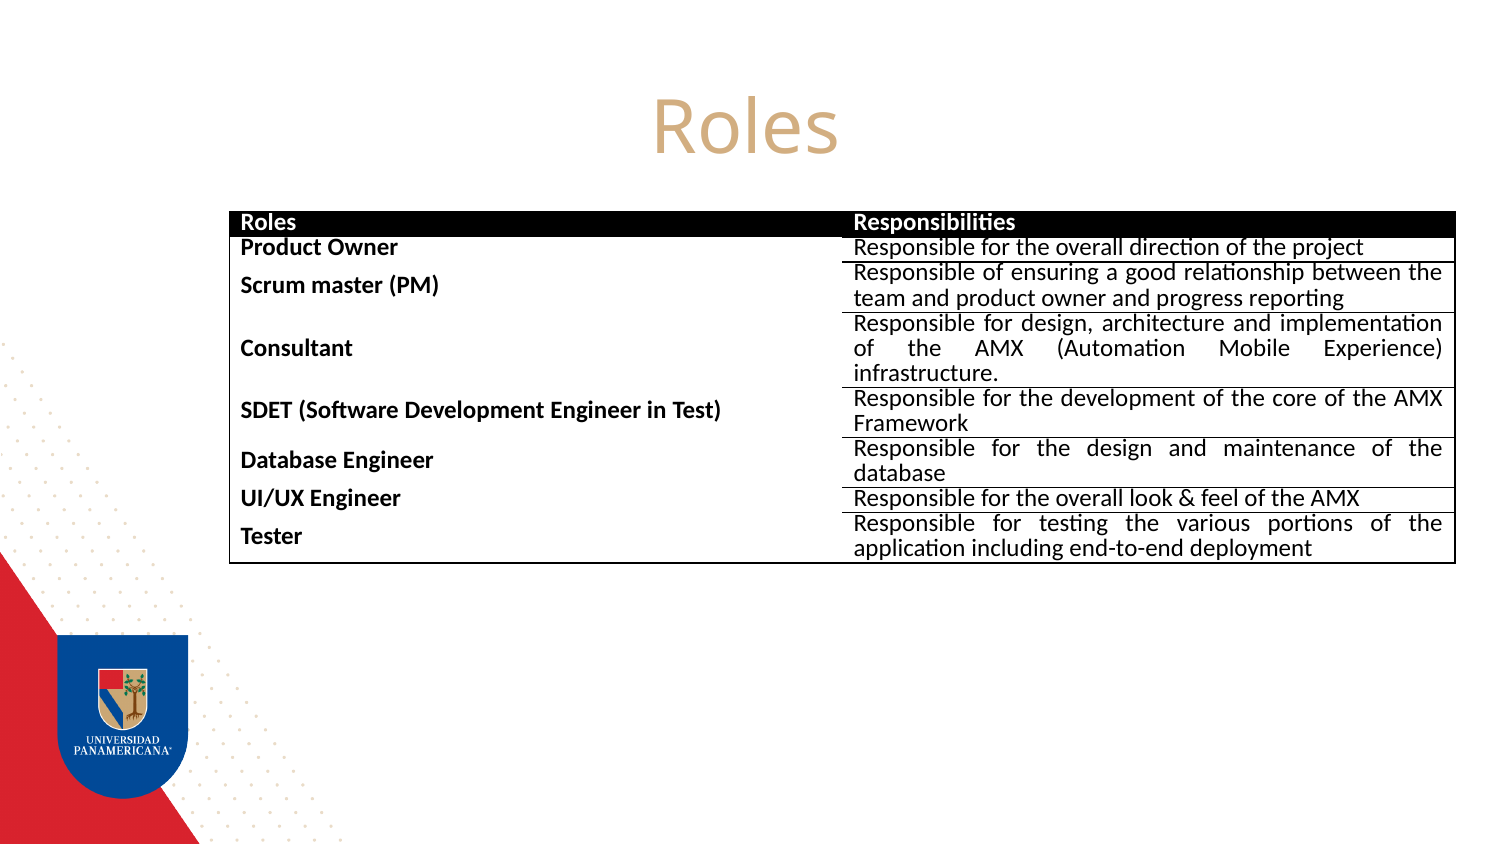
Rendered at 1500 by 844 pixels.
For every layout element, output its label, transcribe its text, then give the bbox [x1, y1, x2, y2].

table_cell Tester [230, 513, 842, 562]
table_cell Consultant [230, 312, 842, 387]
table_header Responsibilities [842, 213, 1454, 236]
table_cell Responsible for testing the various portions of the application including end-to-end deployment [842, 513, 1454, 562]
picture [0, 2, 1500, 844]
table_cell UI/UX Engineer [230, 488, 842, 513]
table_cell Responsible for the development of the core of the AMX Framework [842, 388, 1454, 437]
table_cell Responsible for the overall look & feel of the AMX [842, 488, 1454, 512]
table_cell Responsible for the design and maintenance of the database [842, 438, 1454, 487]
table_cell Database Engineer [230, 438, 842, 488]
table_cell Responsible for the overall direction of the project [842, 238, 1454, 261]
table_cell Responsible of ensuring a good relationship between the team and product owner and progress reporting [842, 263, 1454, 312]
table_cell Product Owner [230, 237, 842, 262]
table_cell Responsible for design, architecture and implementation of the AMX (Automation Mobile Experience) infrastructure. [842, 313, 1454, 387]
table_cell SDET (Software Development Engineer in Test) [230, 387, 842, 438]
table_header Roles [230, 213, 842, 237]
title Roles [65, 53, 1426, 194]
table_cell Scrum master (PM) [230, 262, 842, 312]
